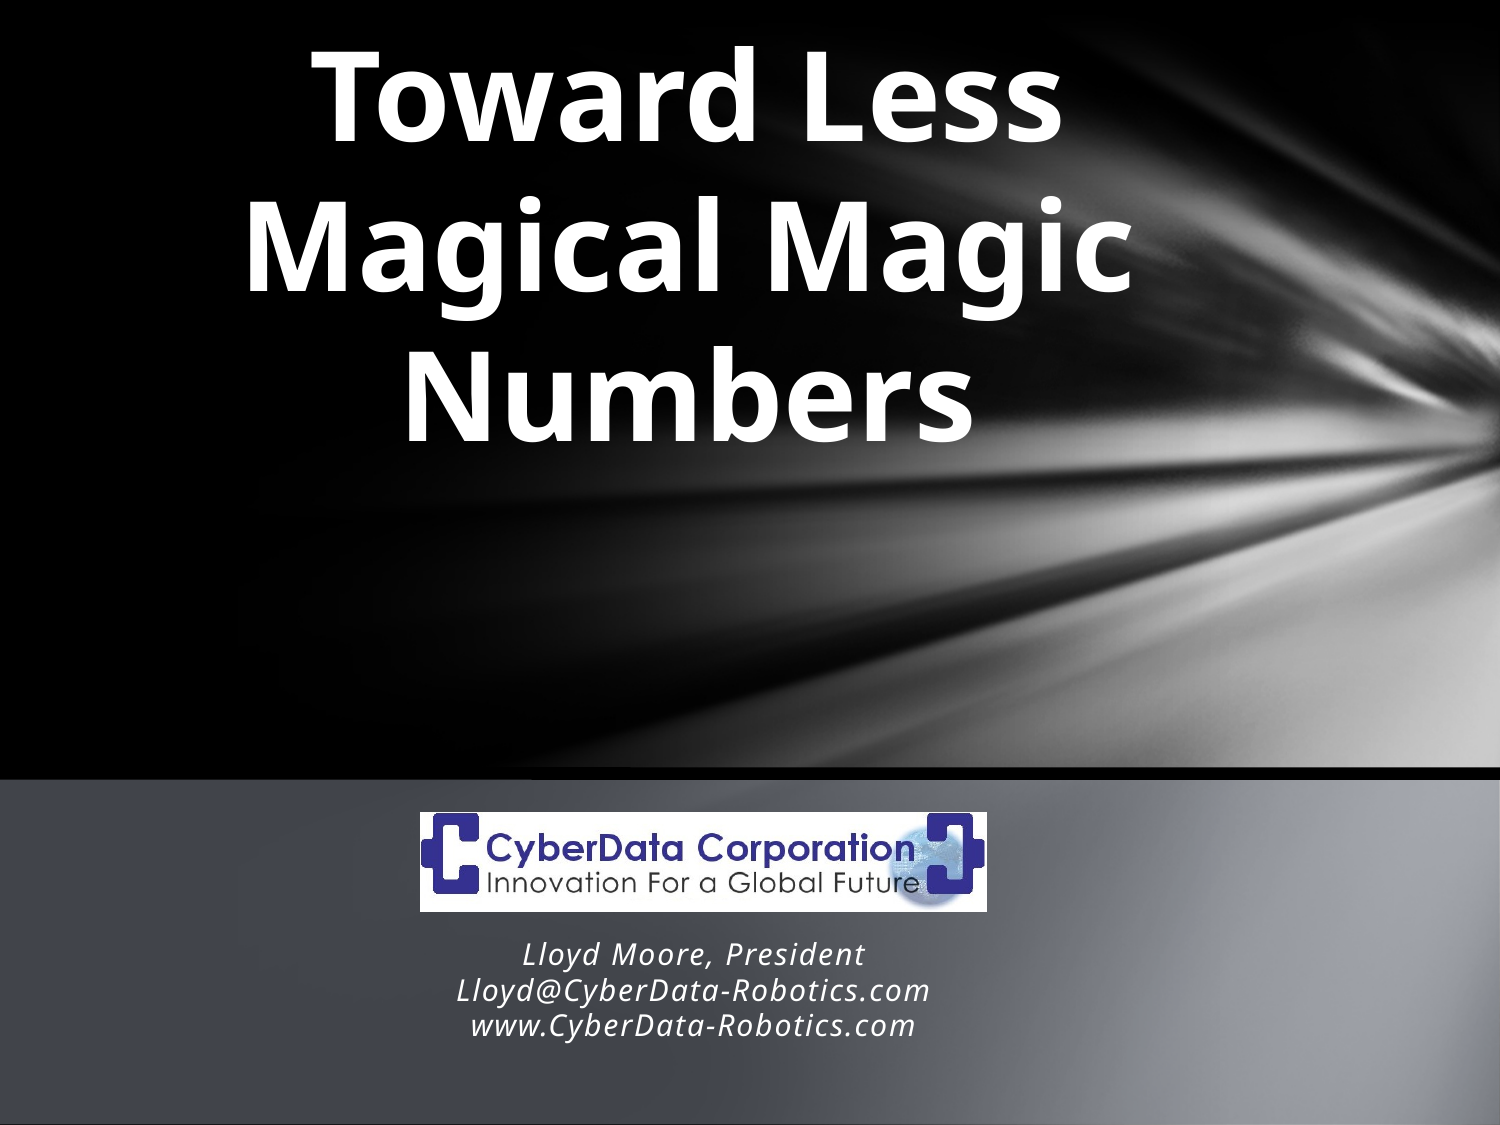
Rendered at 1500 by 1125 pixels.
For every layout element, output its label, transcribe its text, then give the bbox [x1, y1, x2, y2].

picture [420, 812, 988, 912]
picture [0, 0, 1500, 767]
text_box Toward Less Magical Magic Numbers [57, 74, 1318, 475]
text_box Lloyd Moore, President Lloyd@CyberData-Robotics.com www.CyberData-Robotics.com [437, 935, 950, 1073]
